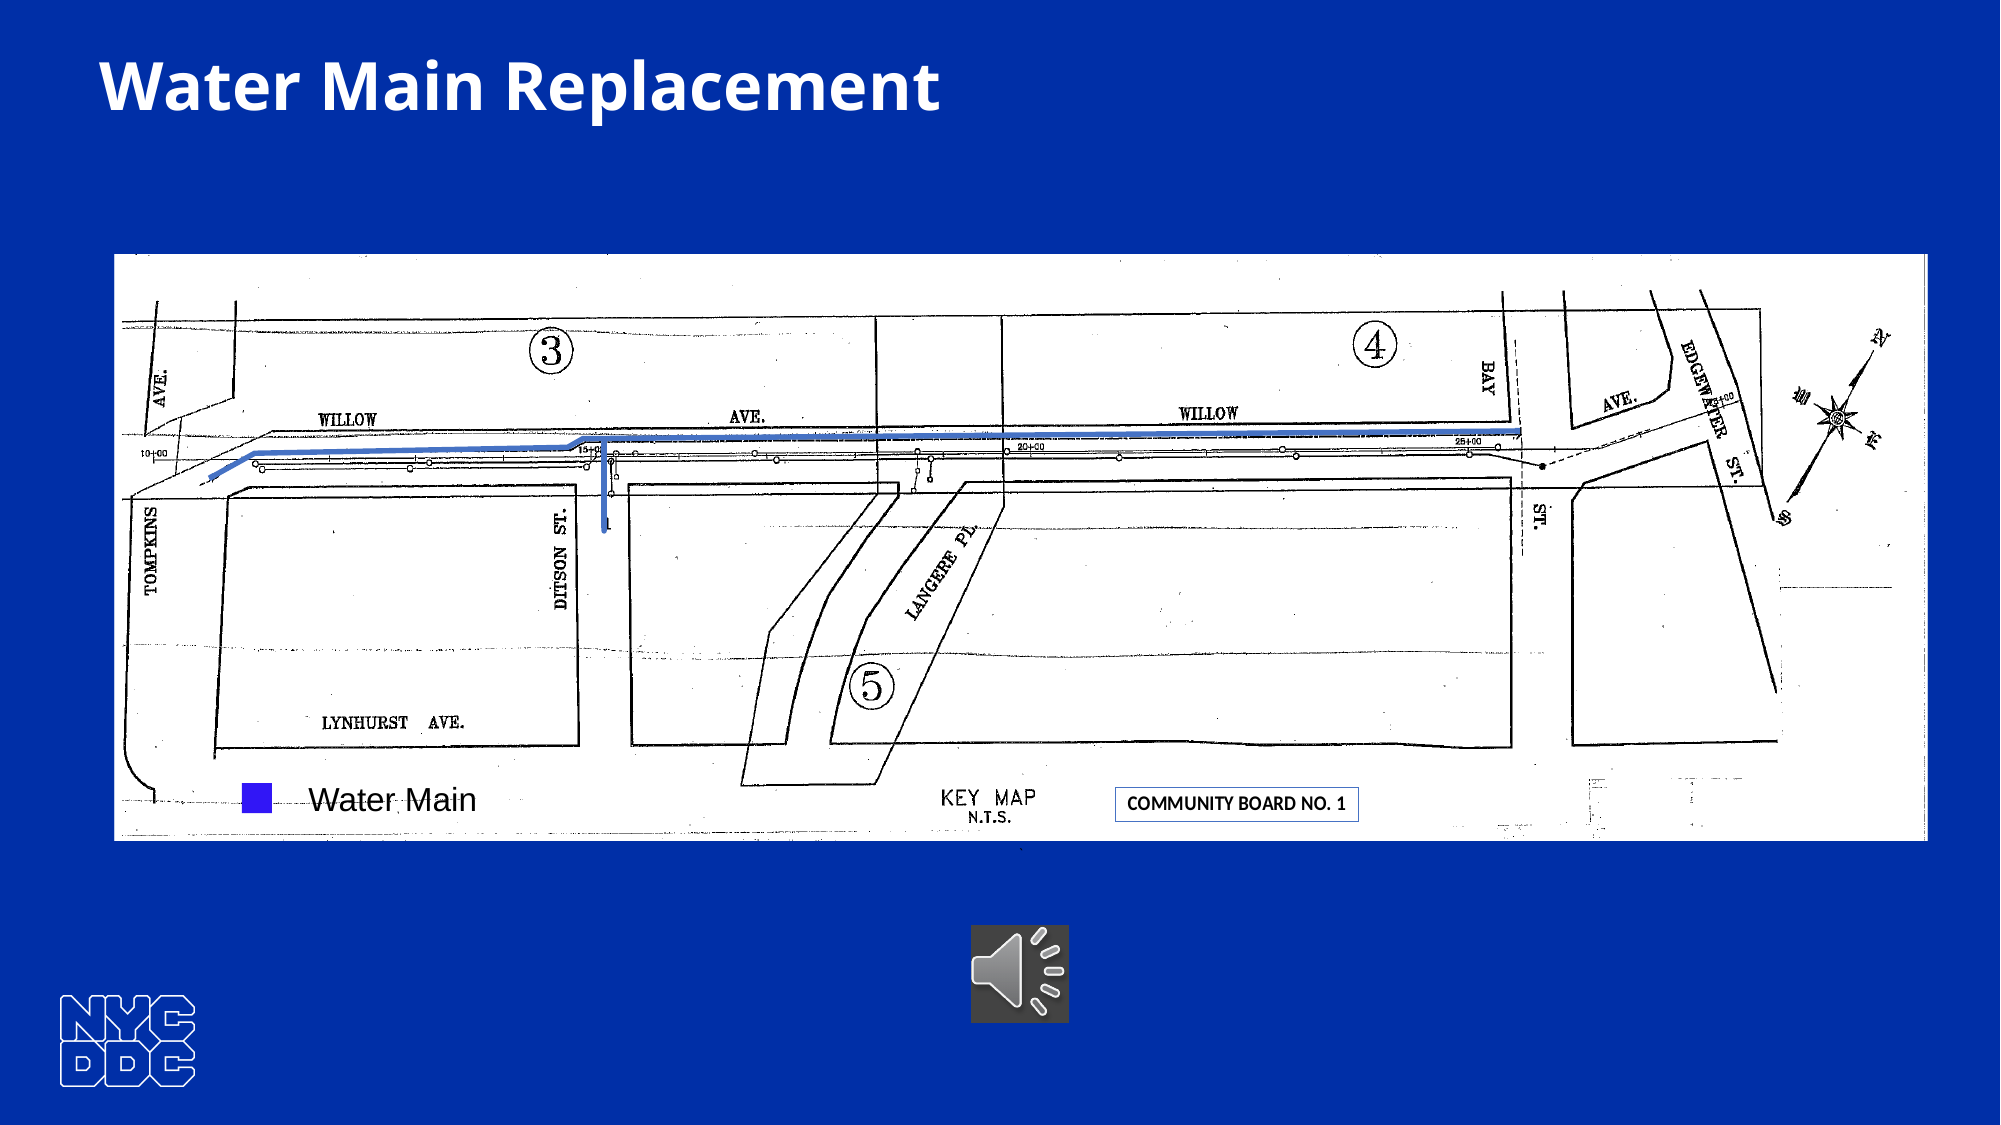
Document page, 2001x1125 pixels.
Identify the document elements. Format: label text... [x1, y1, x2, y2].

picture [59, 995, 195, 1087]
picture [970, 924, 1071, 1025]
text_box Water Main Replacement [85, 26, 1702, 151]
picture [112, 252, 1928, 872]
